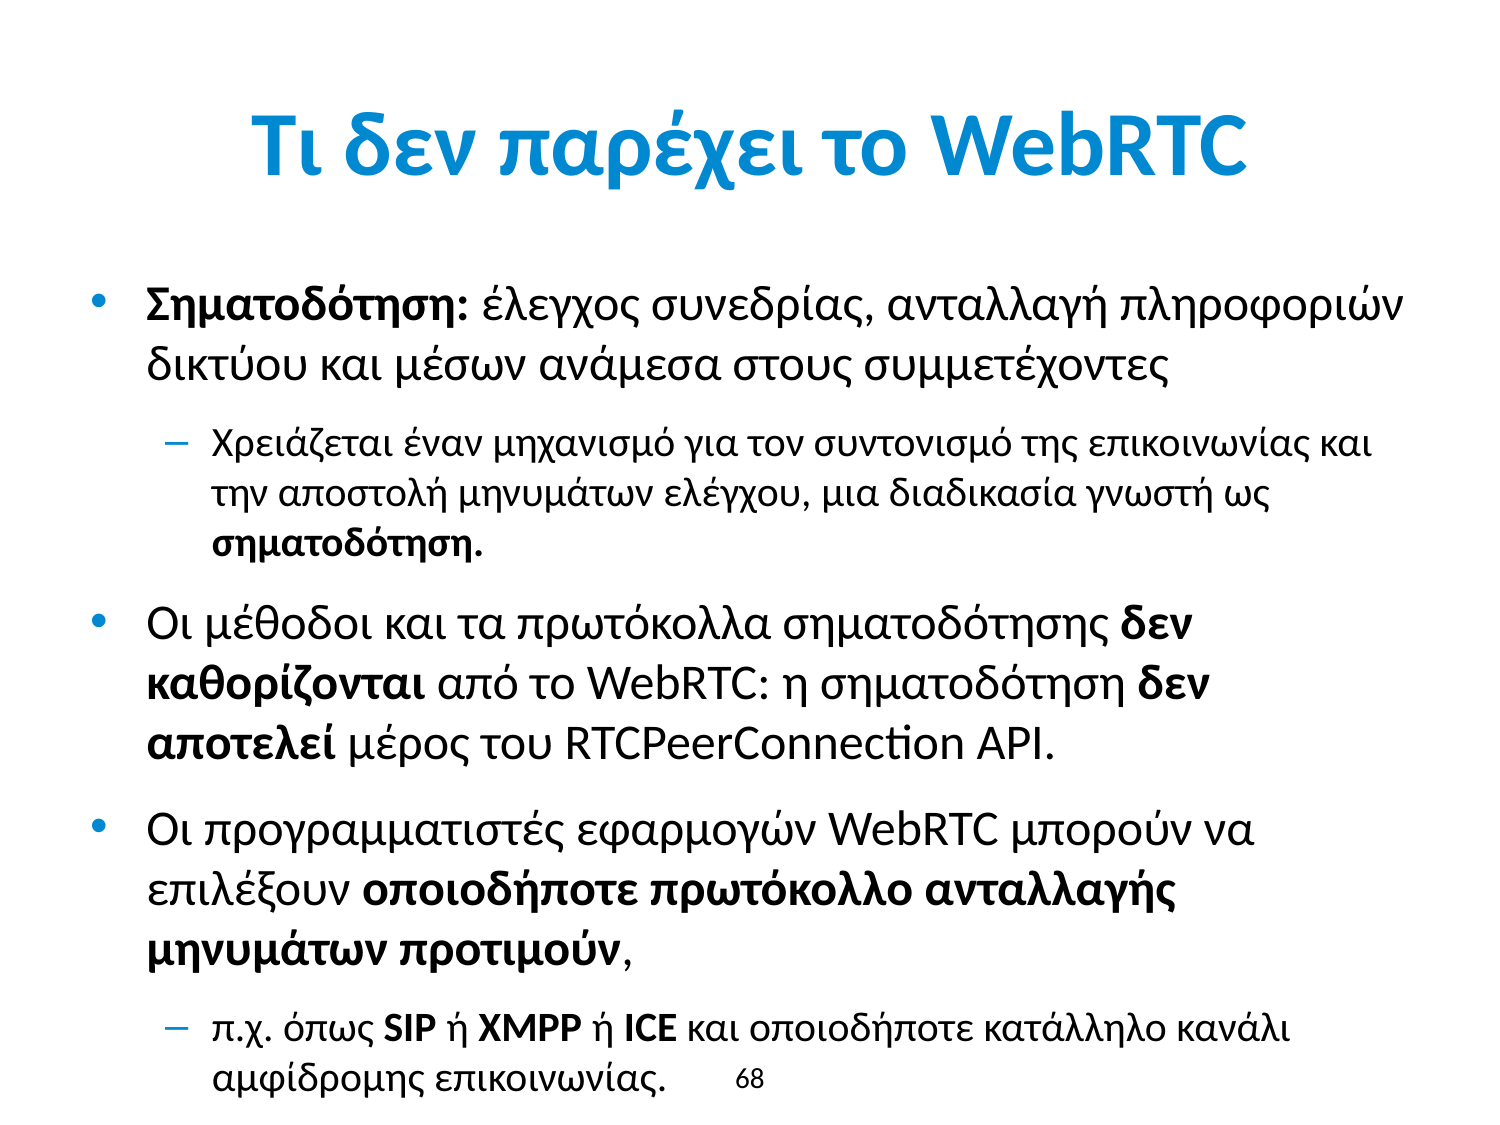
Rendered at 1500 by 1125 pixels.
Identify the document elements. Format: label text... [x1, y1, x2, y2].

slide_number 68 [17, 1046, 1483, 1107]
title Tι δεν παρέχει το WebRTC [74, 44, 1426, 233]
list Σηματοδότηση: έλεγχος συνεδρίας, ανταλλαγή πληροφοριών δικτύου και μέσων ανάμεσα στους συμμετέχοντες Xρειάζεται έναν μηχανισμό για τον συντονισμό της επικοινωνίας και την αποστολή μηνυμάτων ελέγχου, μια διαδικασία γνωστή ως σηματοδότηση. Οι μέθοδοι και τα πρωτόκολλα σηματοδότησης δεν καθορίζονται από το WebRTC: η σηματοδότηση δεν αποτελεί μέρος του RTCPeerConnection API. Οι προγραμματιστές εφαρμογών WebRTC μπορούν να επιλέξουν οποιοδήποτε πρωτόκολλο ανταλλαγής μηνυμάτων προτιμούν, π.χ. όπως SIP ή XMPP ή ICE και οποιοδήποτε κατάλληλο κανάλι αμφίδρομης επικοινωνίας. [74, 262, 1426, 1006]
